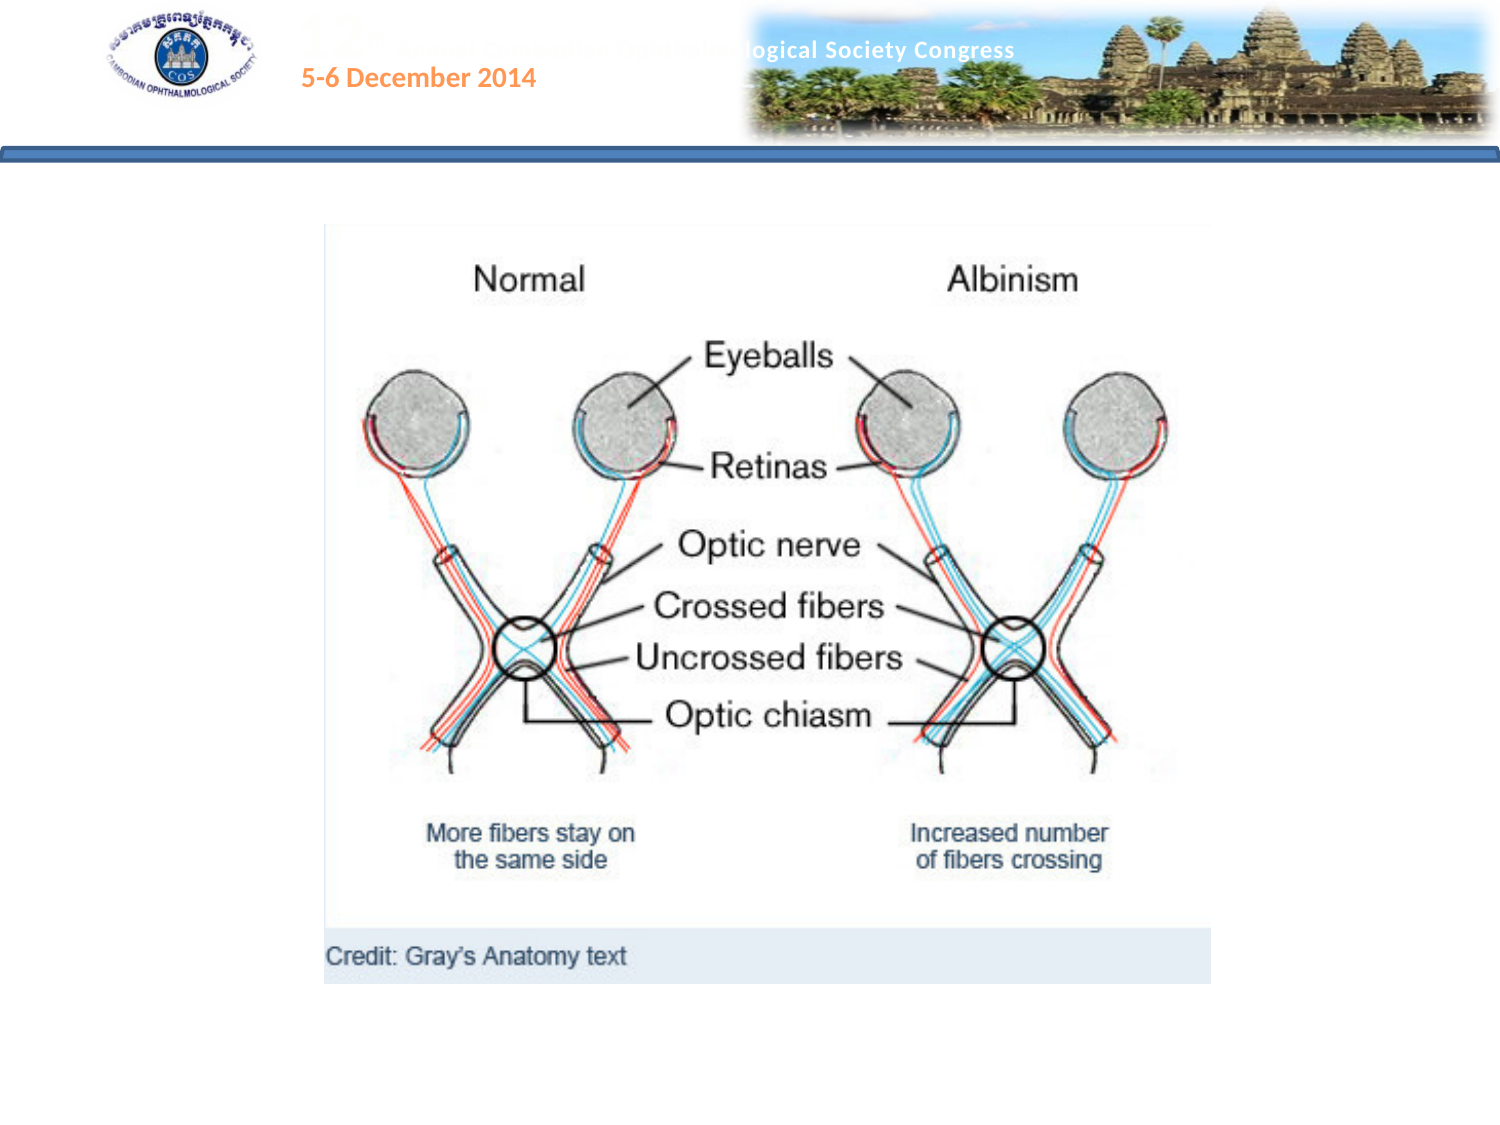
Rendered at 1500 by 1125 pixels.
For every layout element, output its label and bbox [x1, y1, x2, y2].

picture [118, 17, 247, 95]
picture [324, 224, 1212, 985]
picture [767, 29, 1472, 120]
